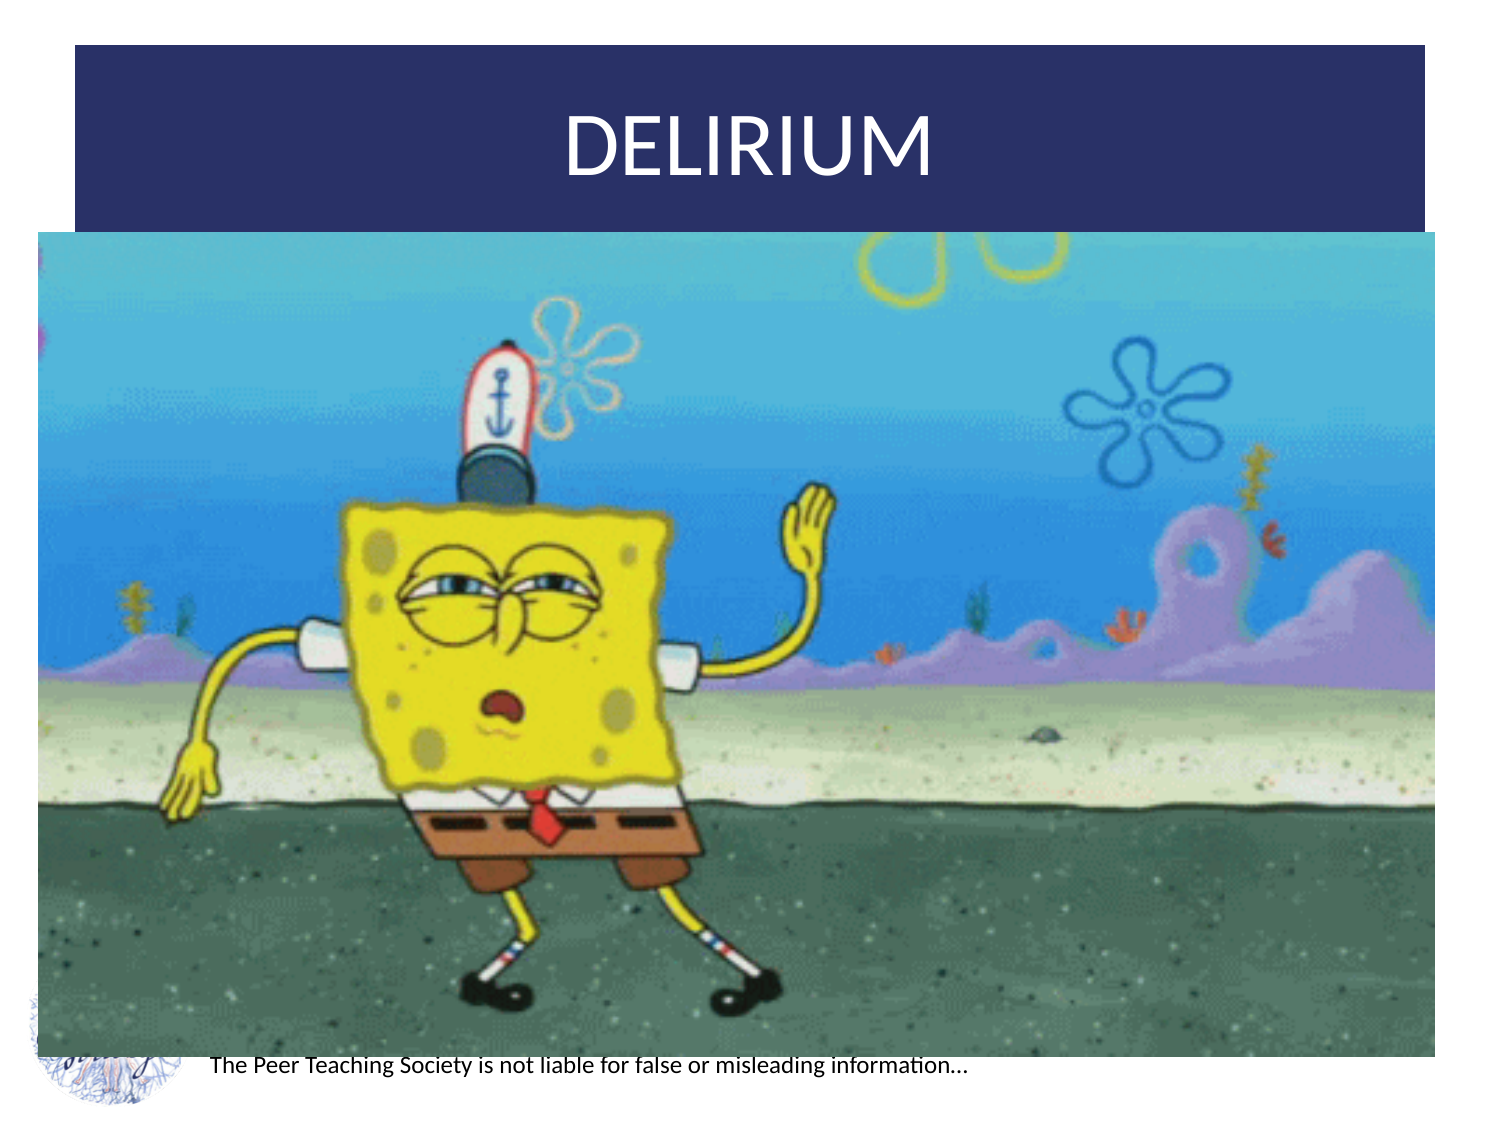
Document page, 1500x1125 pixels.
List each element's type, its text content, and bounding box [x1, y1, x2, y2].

title DELIRIUM [75, 45, 1425, 230]
picture [26, 232, 1435, 1107]
